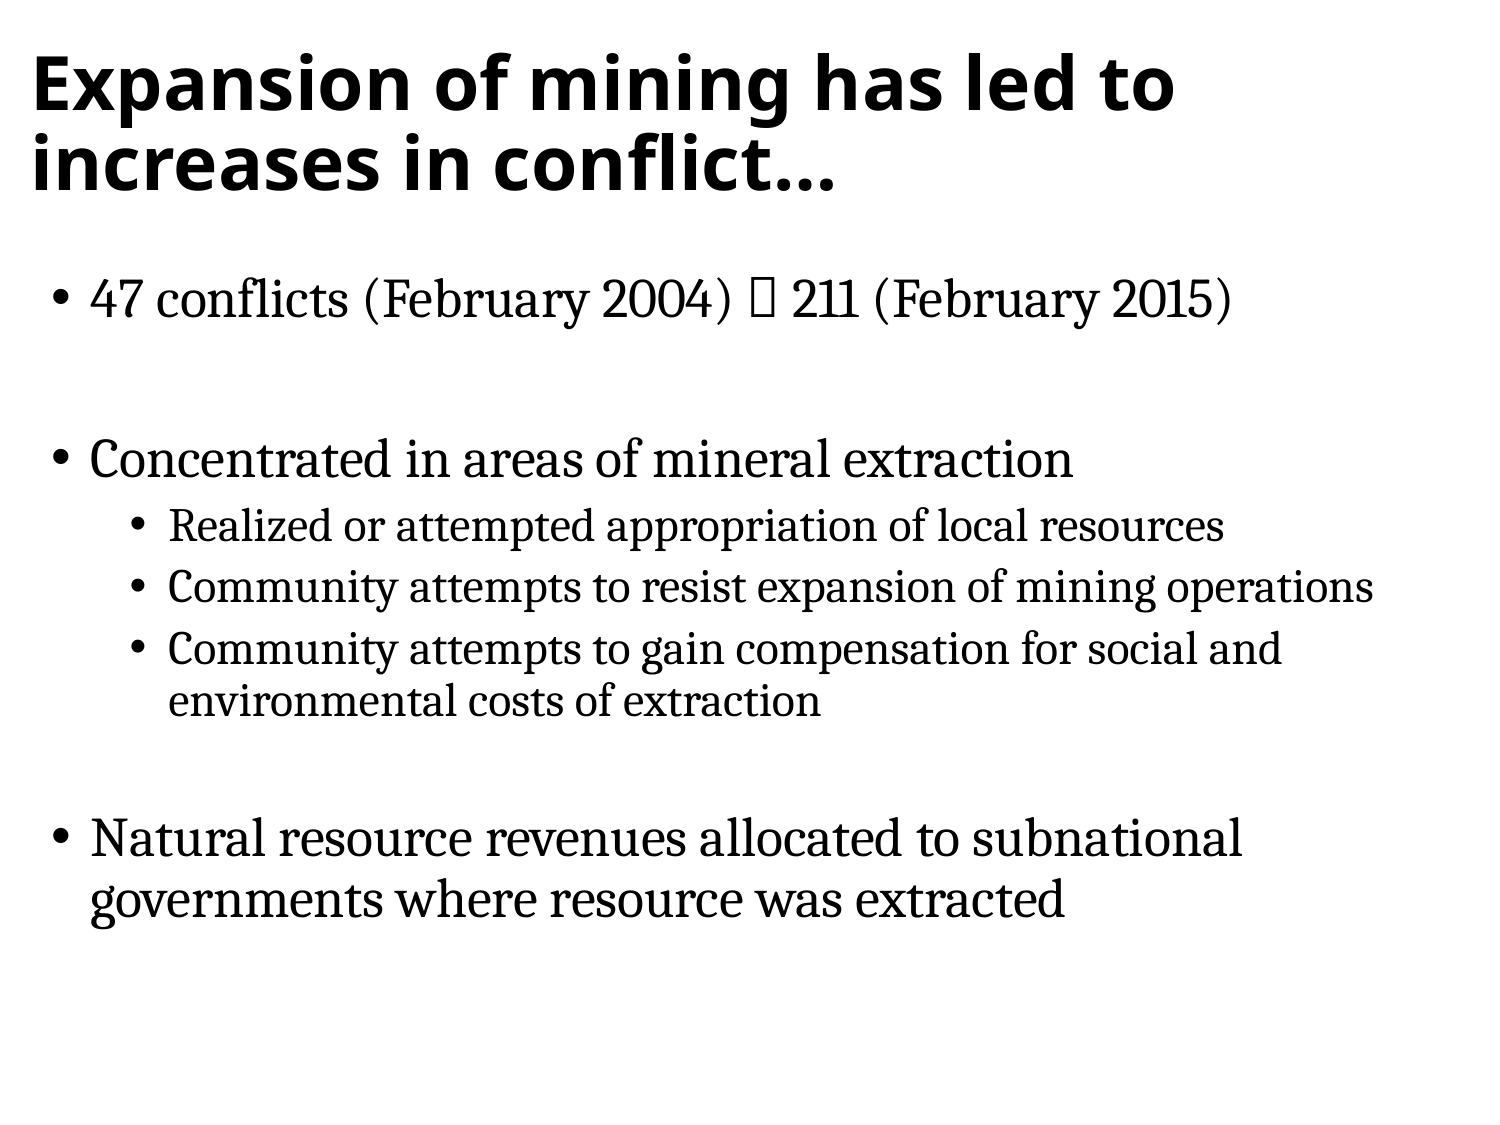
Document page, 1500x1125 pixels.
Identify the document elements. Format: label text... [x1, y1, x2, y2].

list 47 conflicts (February 2004)  211 (February 2015) Concentrated in areas of mineral extraction Realized or attempted appropriation of local resources Community attempts to resist expansion of mining operations Community attempts to gain compensation for social and environmental costs of extraction Natural resource revenues allocated to subnational governments where resource was extracted [36, 261, 1391, 976]
title Expansion of mining has led to increases in conflict… [15, 17, 1310, 235]
